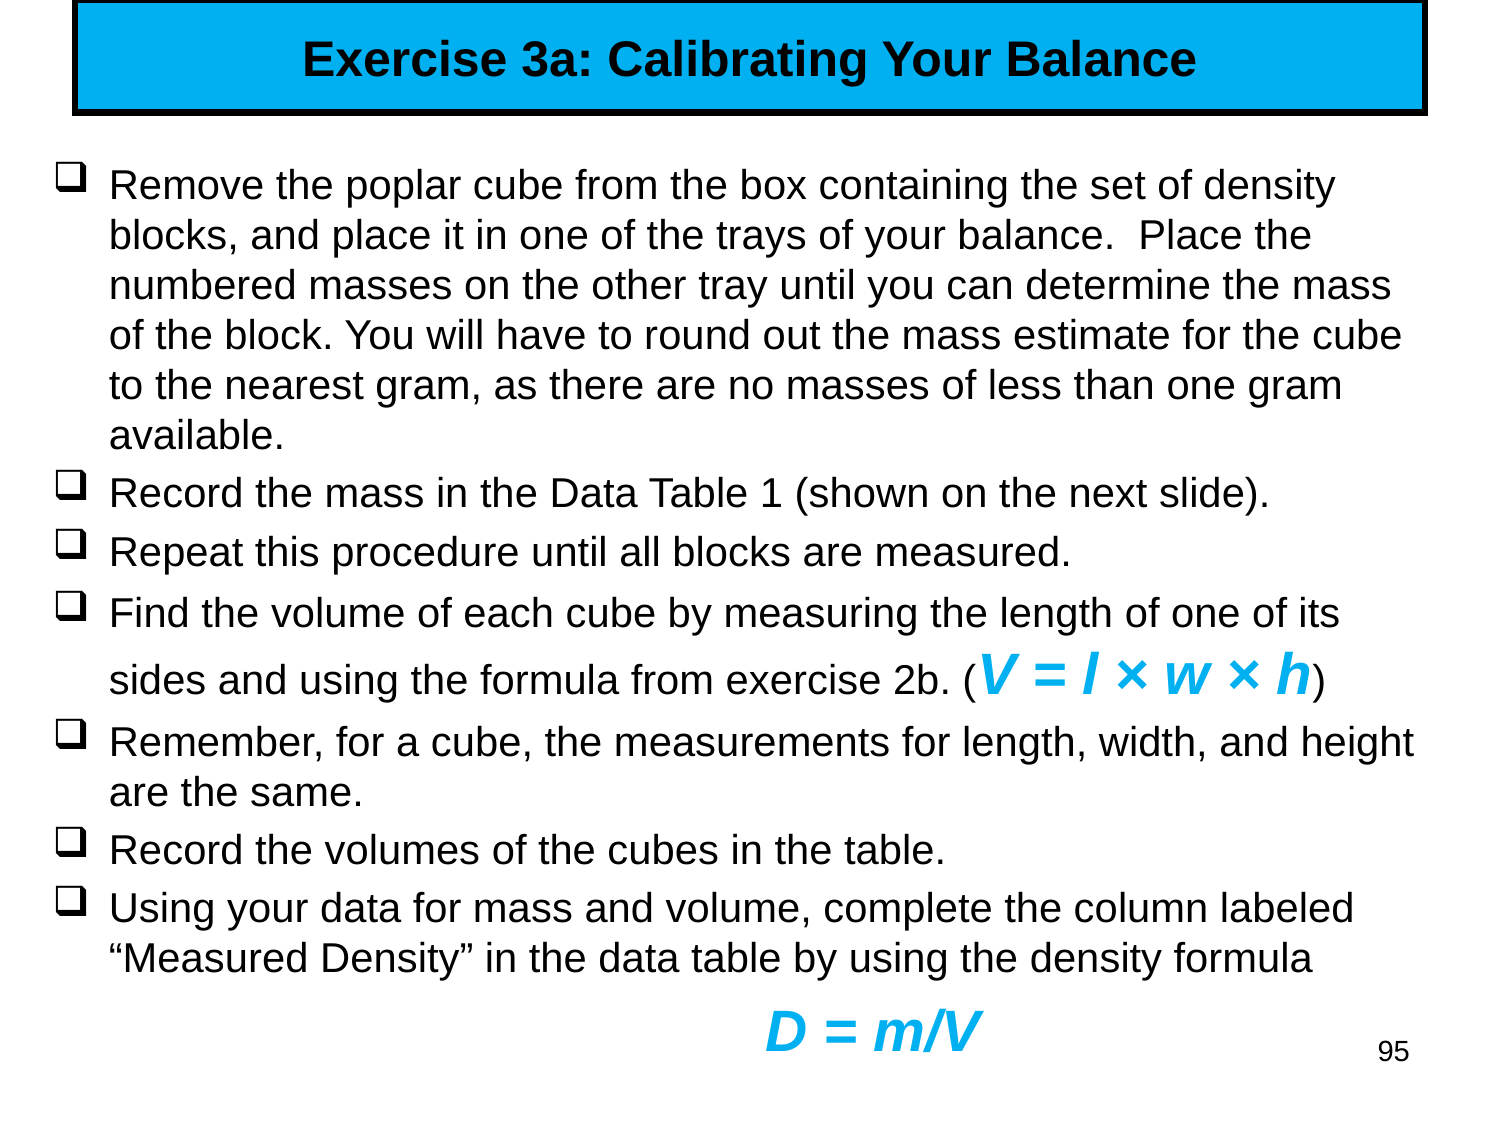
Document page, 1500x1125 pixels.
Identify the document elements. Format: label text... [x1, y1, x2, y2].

list Remove the poplar cube from the box containing the set of density blocks, and place it in one of the trays of your balance. Place the numbered masses on the other tray until you can determine the mass of the block. You will have to round out the mass estimate for the cube to the nearest gram, as there are no masses of less than one gram available. Record the mass in the Data Table 1 (shown on the next slide). Repeat this procedure until all blocks are measured. Find the volume of each cube by measuring the length of one of its sides and using the formula from exercise 2b. (V = l × w × h) Remember, for a cube, the measurements for length, width, and height are the same. Record the volumes of the cubes in the table. Using your data for mass and volume, complete the column labeled “Measured Density” in the data table by using the density formula D = m/V [37, 149, 1450, 893]
slide_number 95 [1074, 1024, 1426, 1103]
title Exercise 3a: Calibrating Your Balance [75, 0, 1425, 113]
